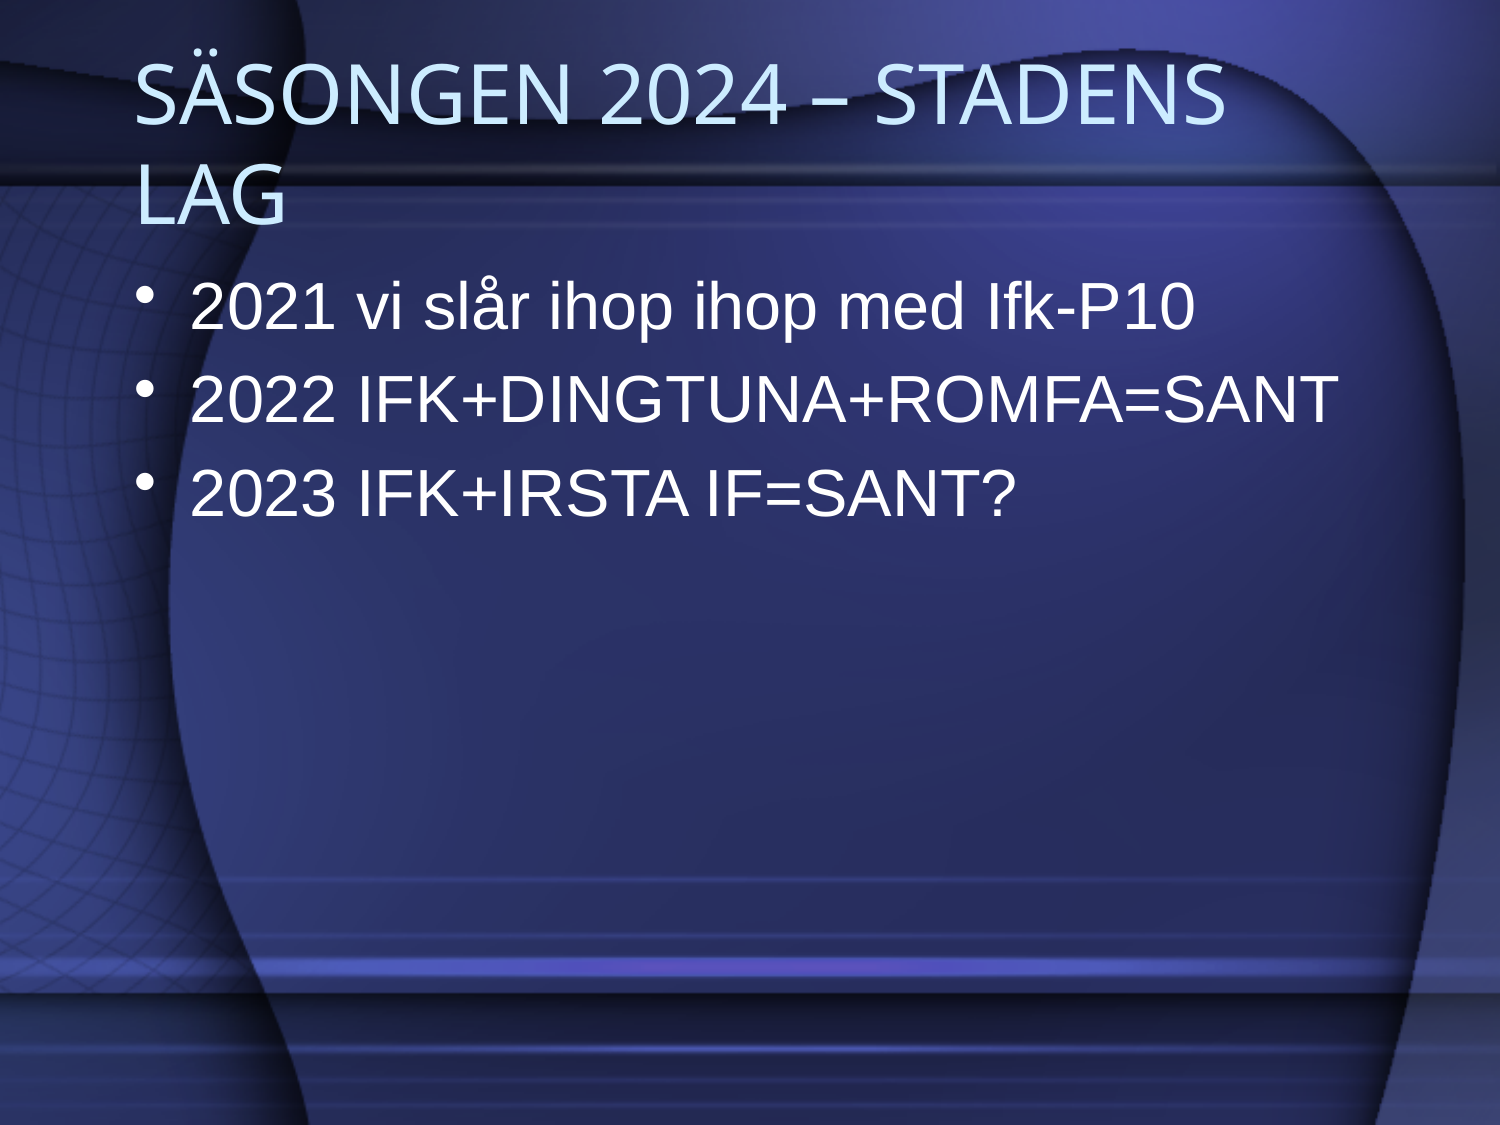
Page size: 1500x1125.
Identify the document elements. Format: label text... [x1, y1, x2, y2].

picture [0, 0, 1500, 1125]
title SÄSONGEN 2024 – STADENS LAG [118, 66, 1382, 217]
list 2021 vi slår ihop ihop med Ifk-P10 2022 IFK+DINGTUNA+ROMFA=SANT 2023 IFK+IRSTA IF=SANT? [118, 255, 1382, 906]
